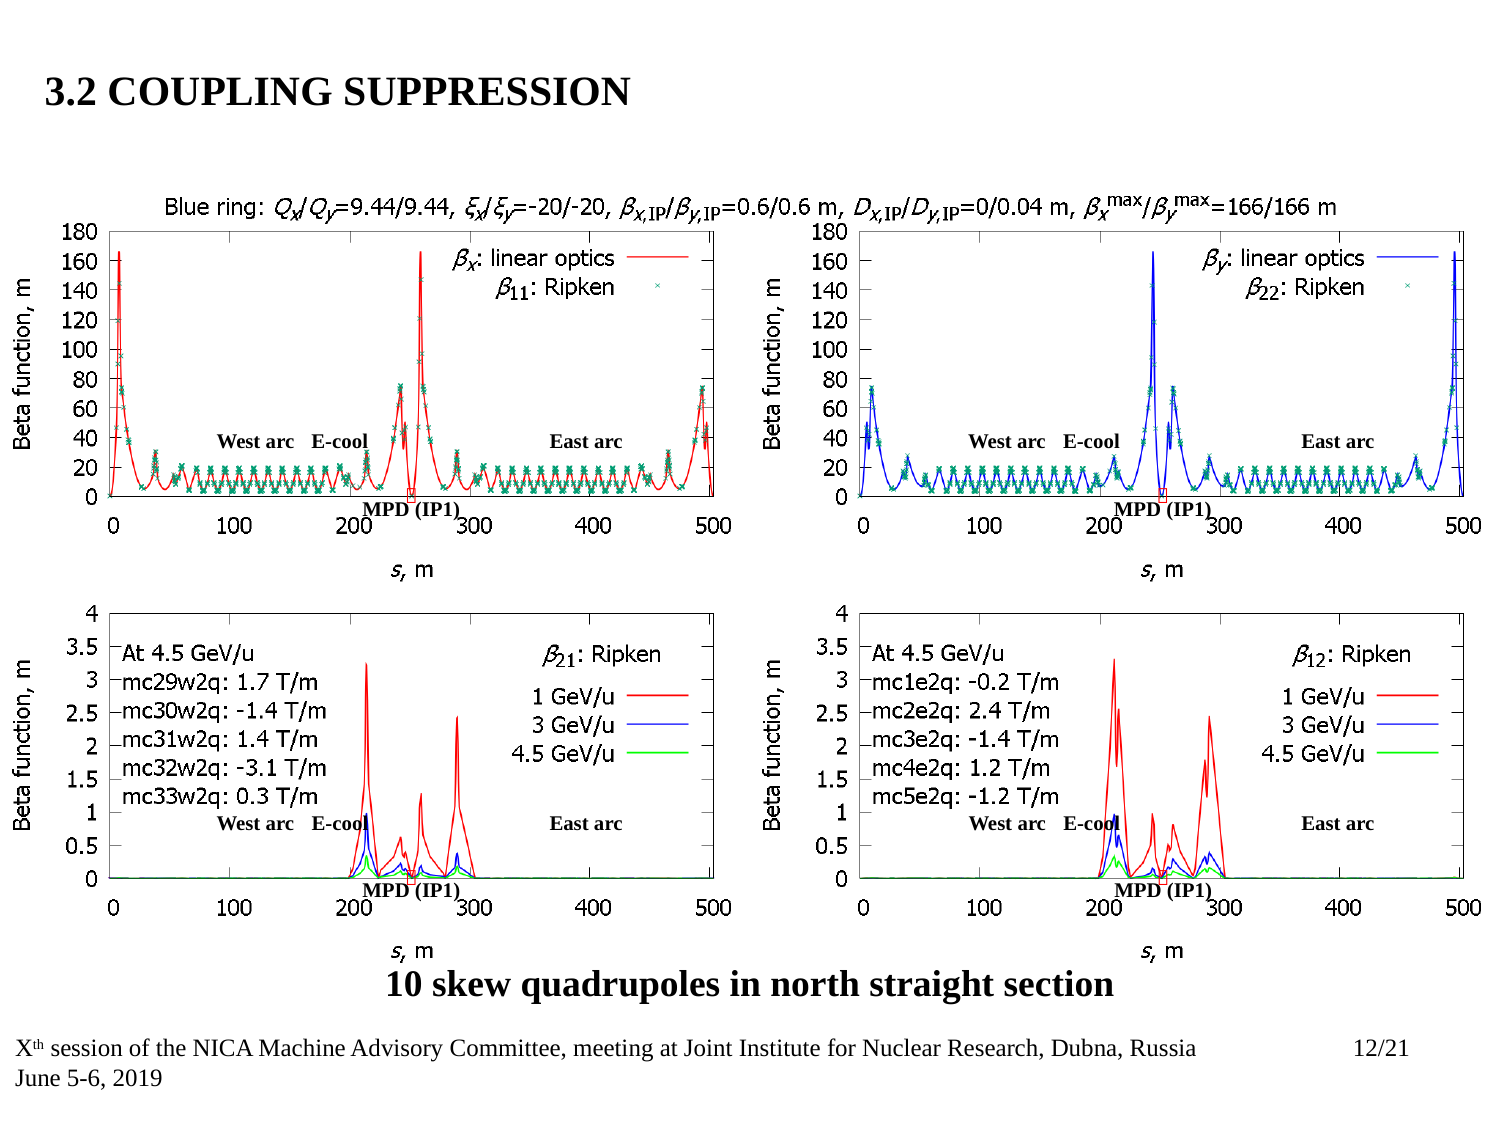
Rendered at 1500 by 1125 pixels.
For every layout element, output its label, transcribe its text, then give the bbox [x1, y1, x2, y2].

slide_number 12/21 [1246, 1024, 1425, 1103]
footer Xth session of the NICA Machine Advisory Committee, meeting at Joint Institute for Nuclear Research, Dubna, Russia June 5-6, 2019 [0, 1024, 1223, 1103]
title 3.2 COUPLING SUPPRESSION [0, 0, 1500, 177]
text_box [0, 177, 1500, 1012]
